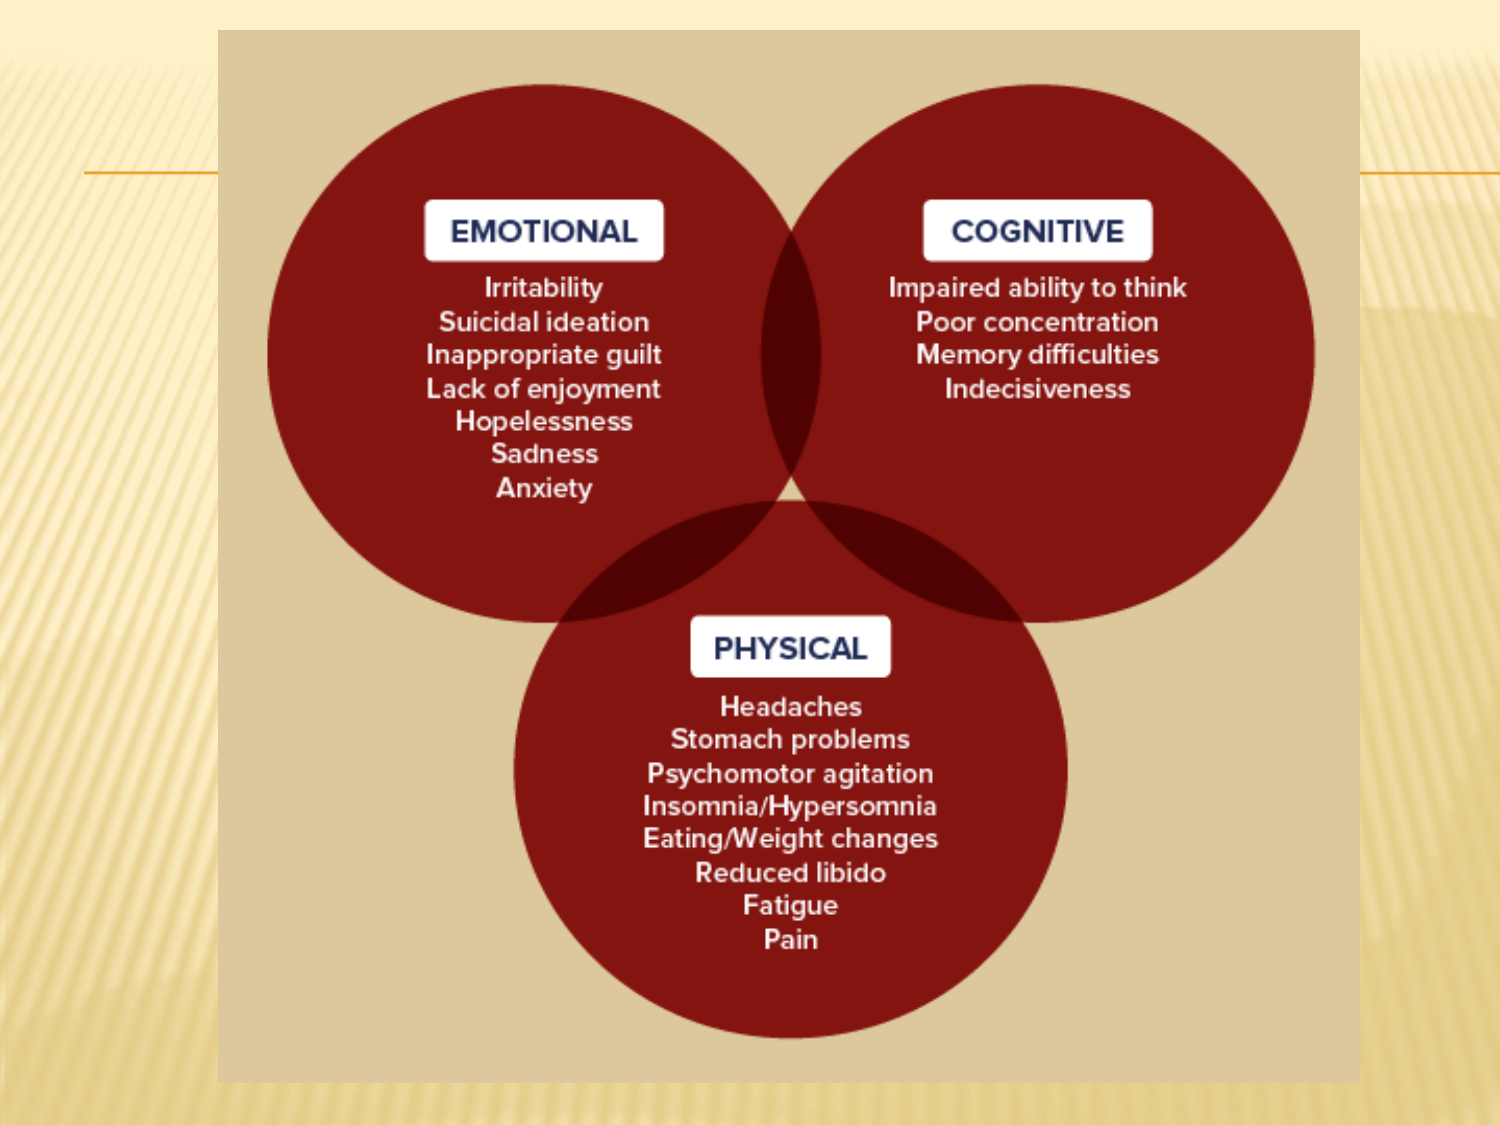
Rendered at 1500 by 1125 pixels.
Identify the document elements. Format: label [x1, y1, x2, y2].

picture [218, 30, 1361, 1084]
